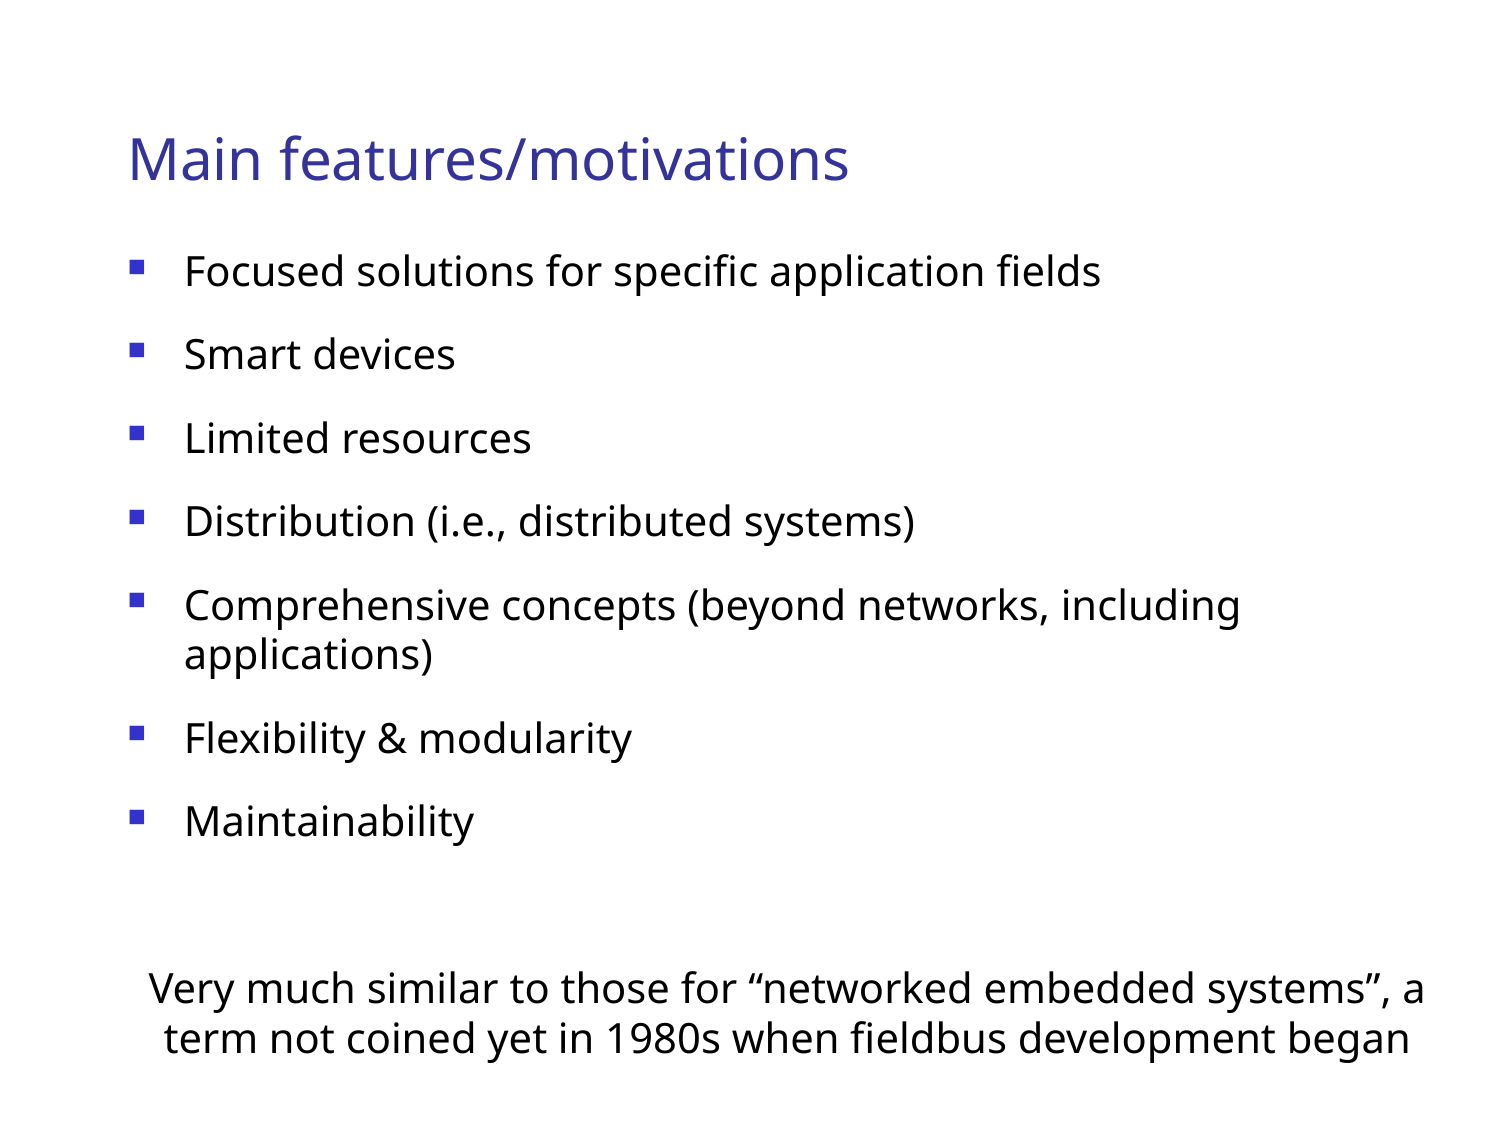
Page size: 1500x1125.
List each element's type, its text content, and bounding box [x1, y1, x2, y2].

title Main features/motivations [112, 12, 1488, 201]
list Focused solutions for specific application fields Smart devices Limited resources Distribution (i.e., distributed systems) Comprehensive concepts (beyond networks, including applications) Flexibility & modularity Maintainability Very much similar to those for “networked embedded systems”, a term not coined yet in 1980s when fieldbus development began [112, 237, 1463, 1088]
